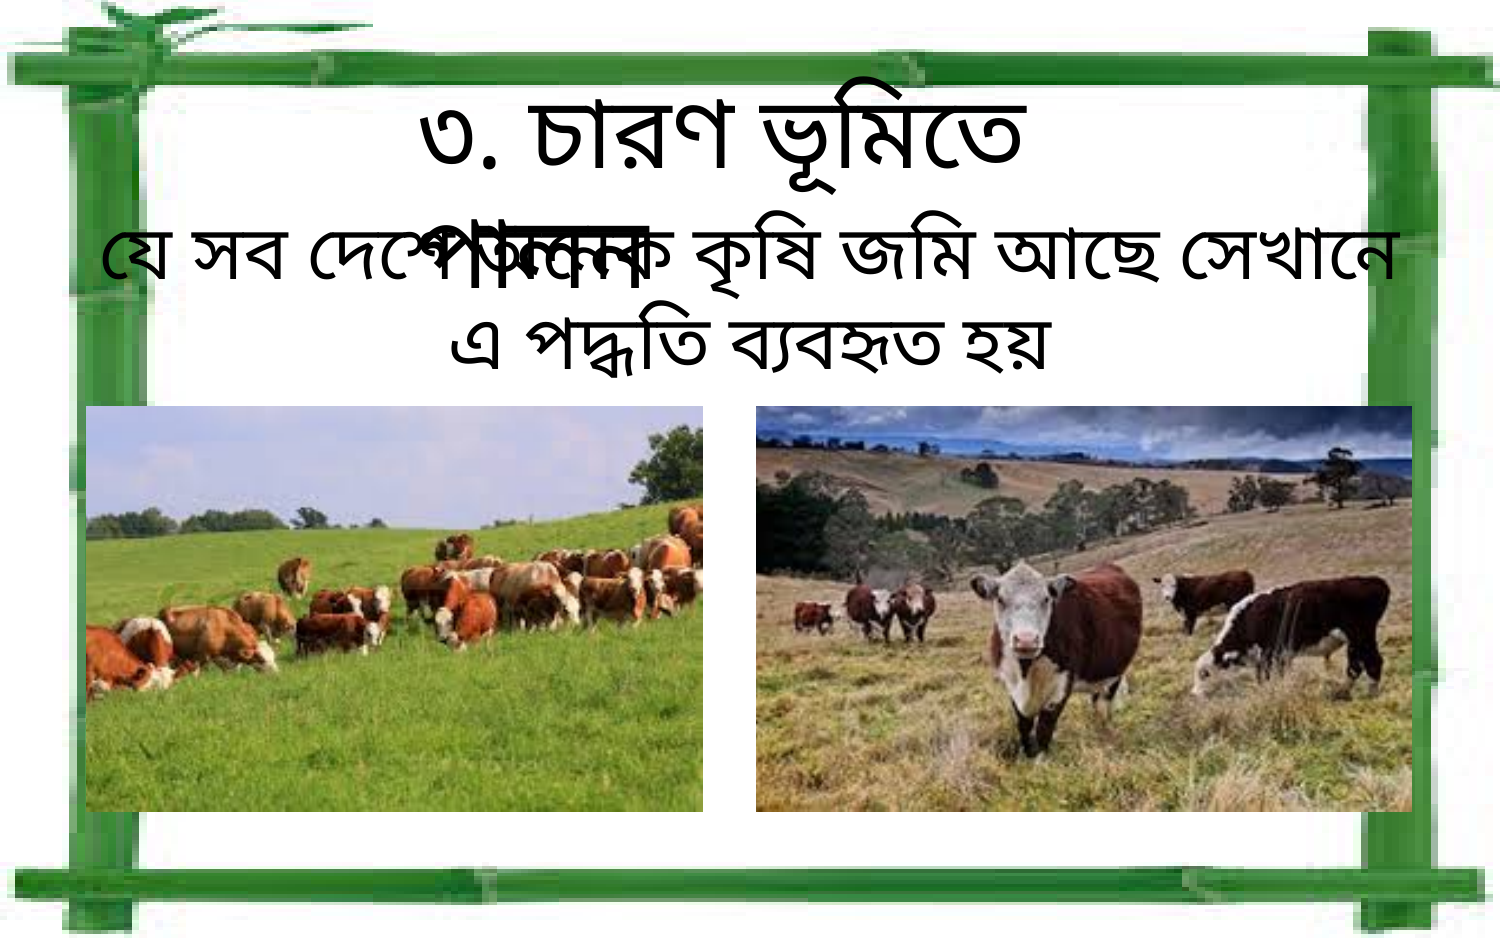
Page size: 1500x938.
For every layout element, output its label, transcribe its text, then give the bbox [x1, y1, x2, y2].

text_box যে সব দেশে অনেক কৃষি জমি আছে সেখানে এ পদ্ধতি ব্যবহৃত হয় [70, 197, 1430, 393]
text_box ৩. চারণ ভূমিতে পালন [402, 61, 1122, 316]
picture [0, 0, 1500, 938]
